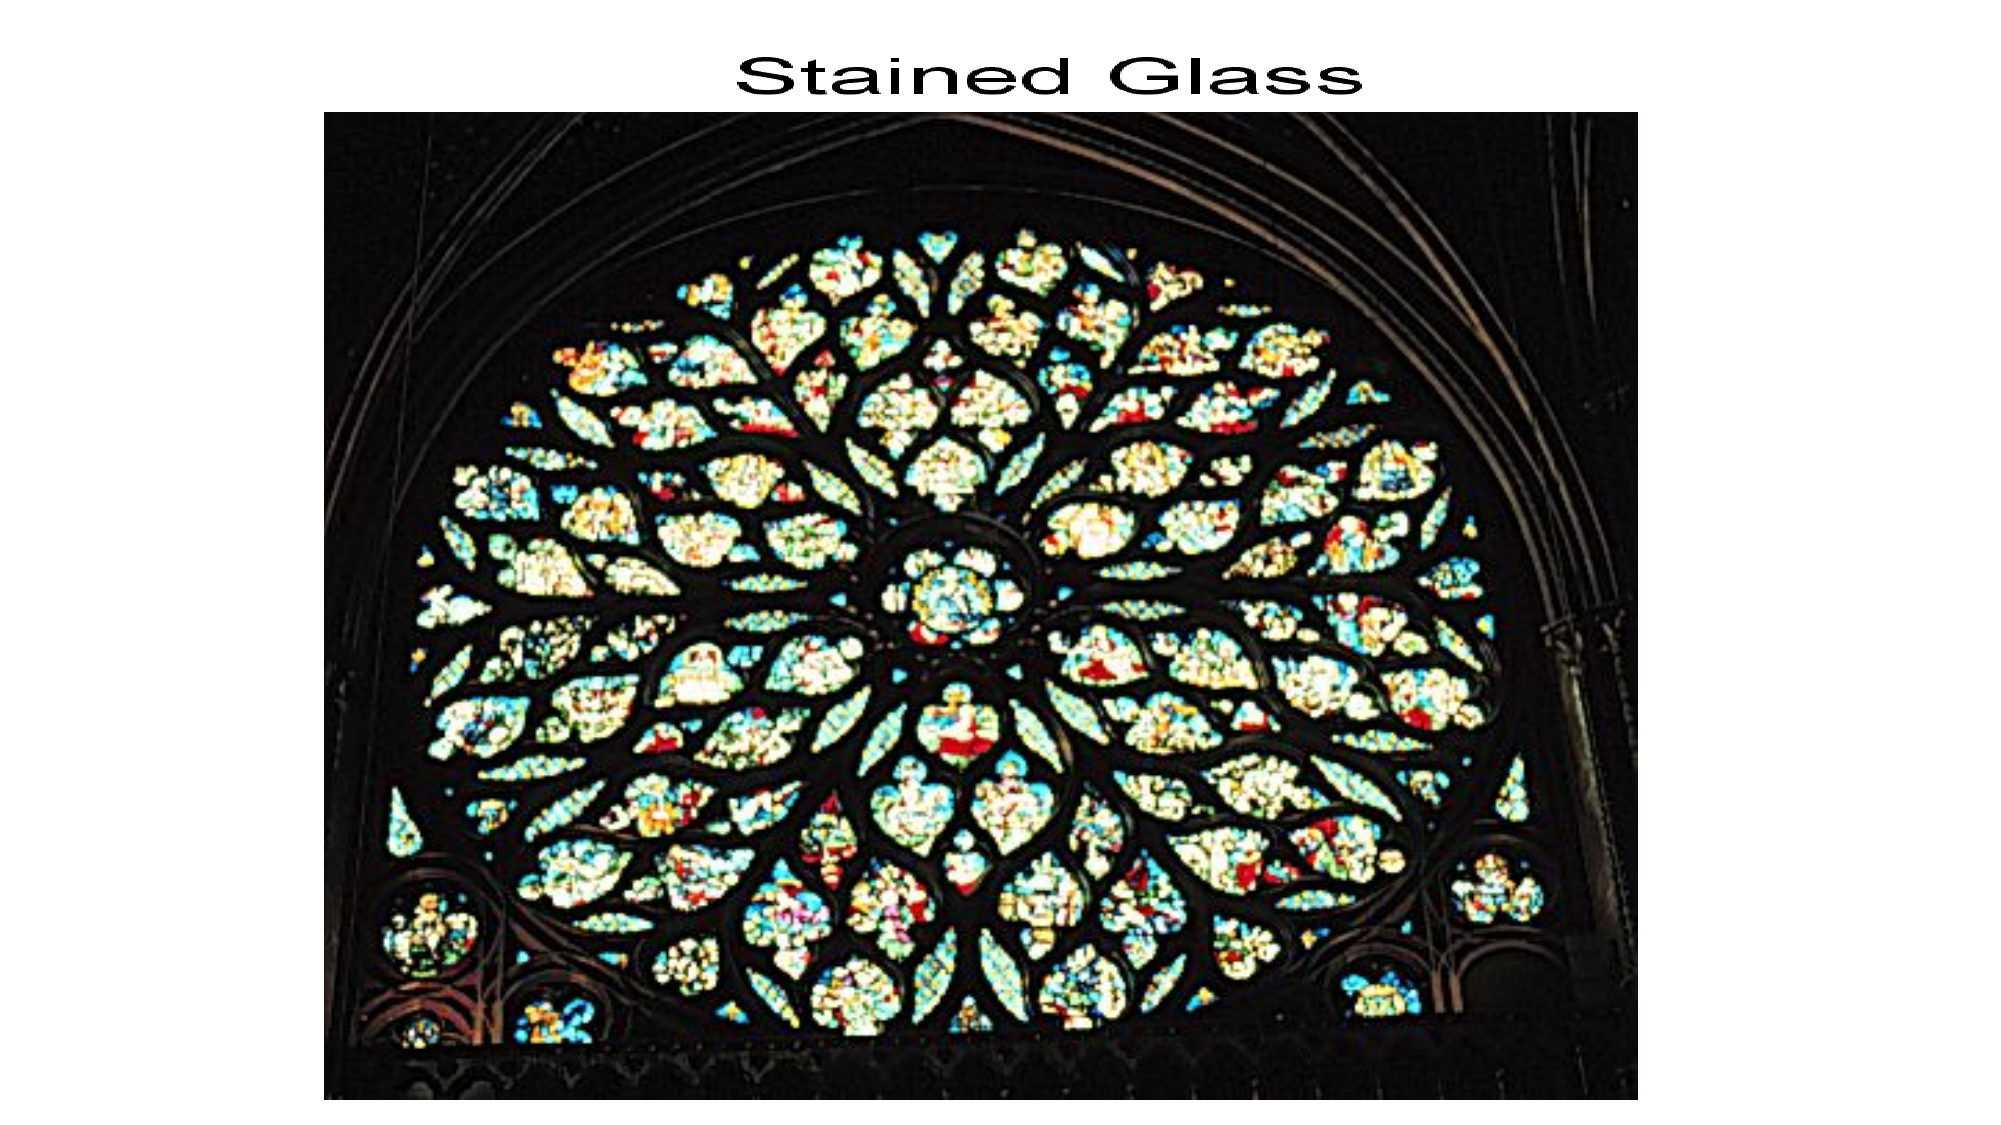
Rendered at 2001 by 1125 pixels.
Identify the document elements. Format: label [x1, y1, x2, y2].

picture [299, 24, 1800, 1100]
